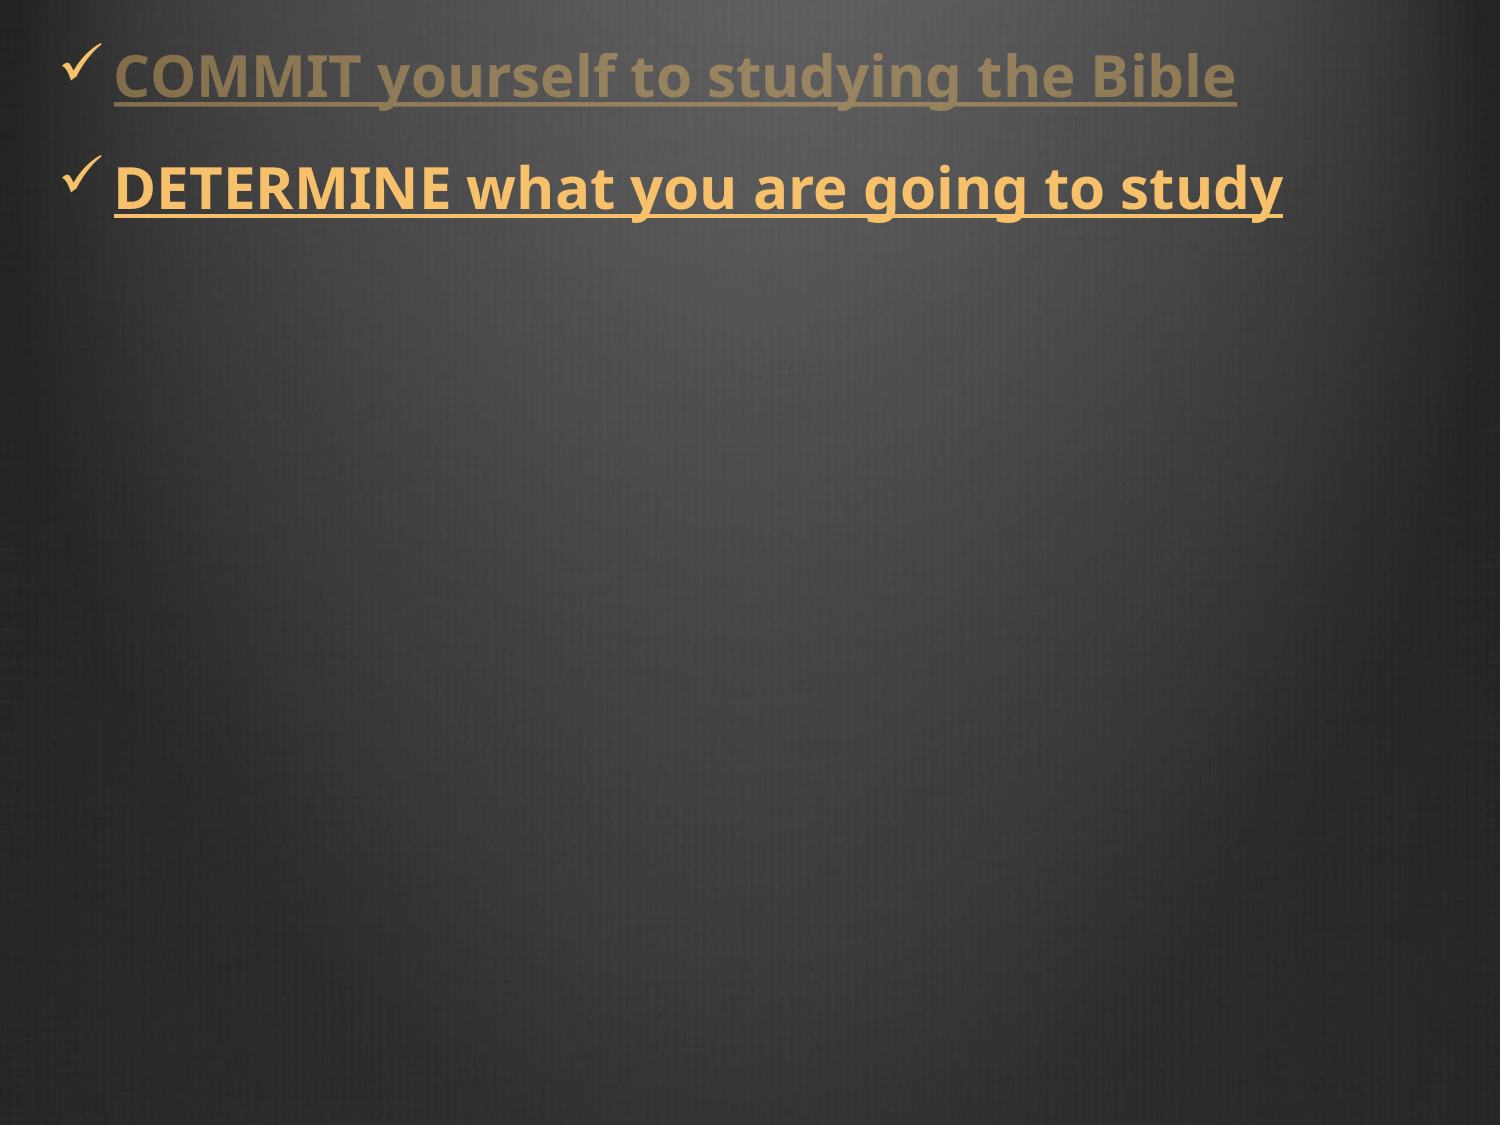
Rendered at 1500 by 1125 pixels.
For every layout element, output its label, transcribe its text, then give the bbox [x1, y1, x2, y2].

list COMMIT yourself to studying the Bible DETERMINE what you are going to study [42, 32, 1461, 1087]
